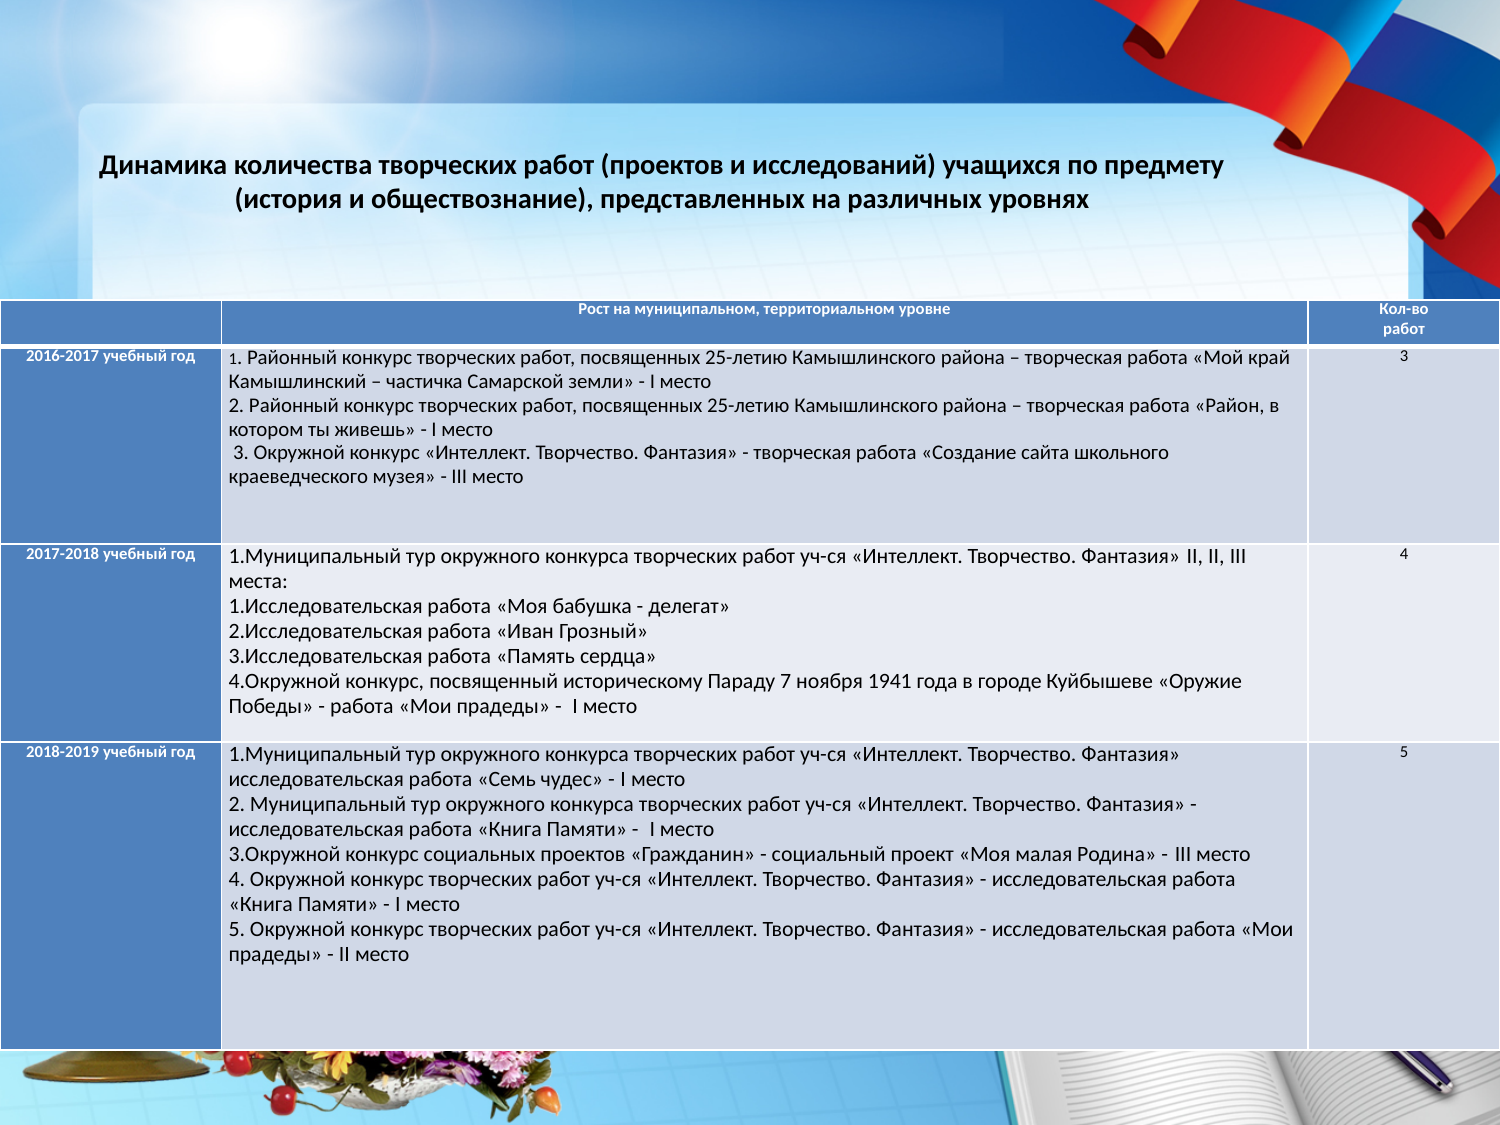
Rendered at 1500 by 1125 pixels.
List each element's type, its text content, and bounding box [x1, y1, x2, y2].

table_header Рост на муниципальном, территориальном уровне [222, 301, 1307, 344]
table_cell 1. Районный конкурс творческих работ, посвященных 25-летию Камышлинского района – творческая работа «Мой край Камышлинский – частичка Самарской земли» - I место 2. Районный конкурс творческих работ, посвященных 25-летию Камышлинского района – творческая работа «Район, в котором ты живешь» - I место 3. Окружной конкурс «Интеллект. Творчество. Фантазия» - творческая работа «Создание сайта школьного краеведческого музея» - III место [222, 349, 1307, 543]
table_cell 2017-2018 учебный год [1, 545, 221, 741]
table_header Кол-во работ [1309, 301, 1499, 344]
table_cell 3 [1309, 349, 1499, 543]
title Динамика количества творческих работ (проектов и исследований) учащихся по предмету (история и обществознание), представленных на различных уровнях [62, 137, 1263, 258]
table_cell 5 [1309, 743, 1499, 1049]
picture [0, 1051, 1500, 1125]
table_cell 2016-2017 учебный год [1, 349, 221, 543]
table_cell 1.Муниципальный тур окружного конкурса творческих работ уч-ся «Интеллект. Творчество. Фантазия» II, II, III места: 1.Исследовательская работа «Моя бабушка - делегат» 2.Исследовательская работа «Иван Грозный» 3.Исследовательская работа «Память сердца» 4.Окружной конкурс, посвященный историческому Параду 7 ноября 1941 года в городе Куйбышеве «Оружие Победы» - работа «Мои прадеды» - I место [222, 545, 1307, 741]
picture [0, 0, 1500, 299]
table_cell 1.Муниципальный тур окружного конкурса творческих работ уч-ся «Интеллект. Творчество. Фантазия» исследовательская работа «Семь чудес» - I место 2. Муниципальный тур окружного конкурса творческих работ уч-ся «Интеллект. Творчество. Фантазия» - исследовательская работа «Книга Памяти» - I место 3.Окружной конкурс социальных проектов «Гражданин» - социальный проект «Моя малая Родина» - III место 4. Окружной конкурс творческих работ уч-ся «Интеллект. Творчество. Фантазия» - исследовательская работа «Книга Памяти» - I место 5. Окружной конкурс творческих работ уч-ся «Интеллект. Творчество. Фантазия» - исследовательская работа «Мои прадеды» - II место [222, 743, 1307, 1049]
table_cell 4 [1309, 545, 1499, 741]
table_cell 2018-2019 учебный год [1, 743, 221, 1049]
table_header [1, 301, 221, 344]
